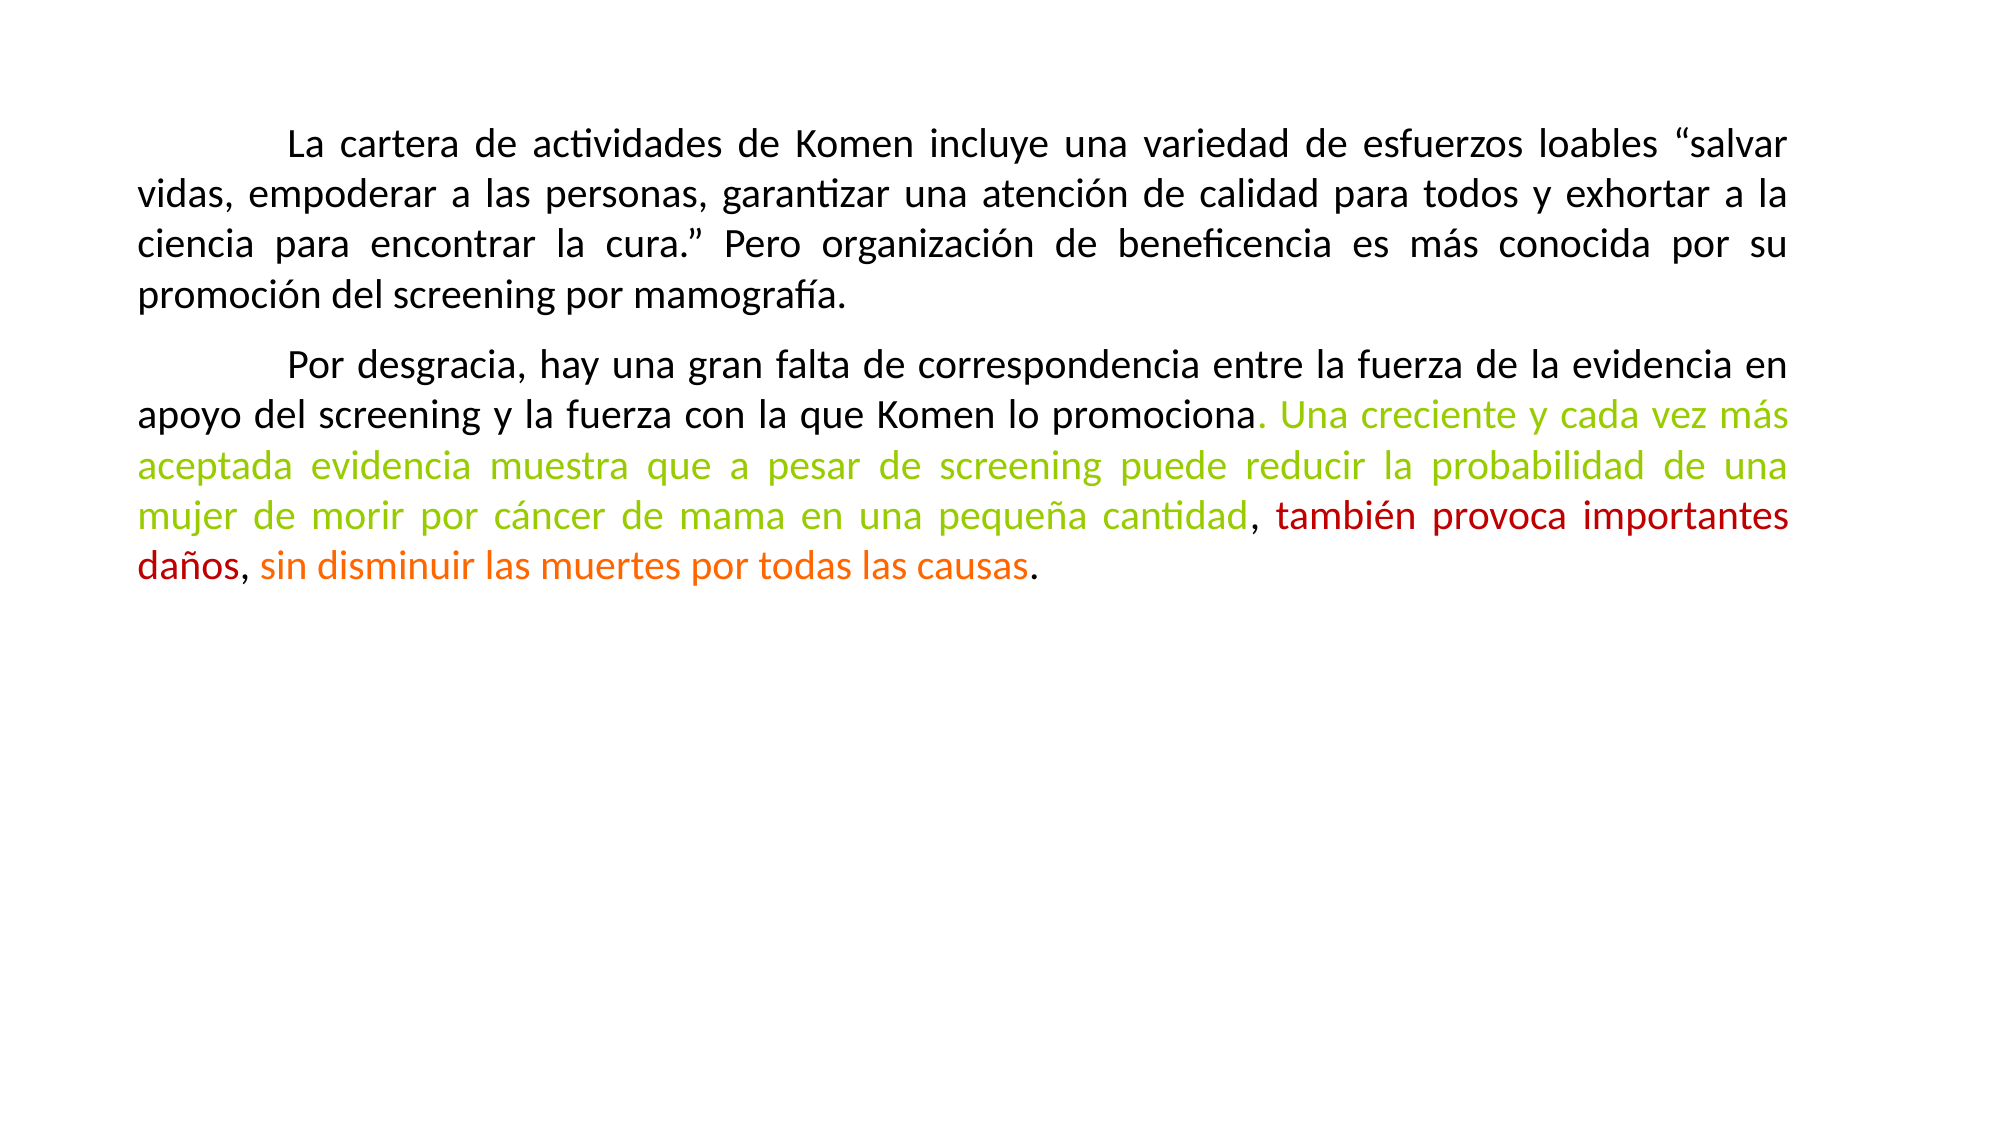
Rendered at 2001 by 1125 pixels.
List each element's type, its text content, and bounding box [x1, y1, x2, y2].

subtitle La cartera de actividades de Komen incluye una variedad de esfuerzos loables “salvar vidas, empoderar a las personas, garantizar una atención de calidad para todos y exhortar a la ciencia para encontrar la cura.” Pero organización de beneficencia es más conocida por su promoción del screening por mamografía. Por desgracia, hay una gran falta de correspondencia entre la fuerza de la evidencia en apoyo del screening y la fuerza con la que Komen lo promociona. Una creciente y cada vez más aceptada evidencia muestra que a pesar de screening puede reducir la probabilidad de una mujer de morir por cáncer de mama en una pequeña cantidad, también provoca importantes daños, sin disminuir las muertes por todas las causas. [122, 108, 1805, 687]
